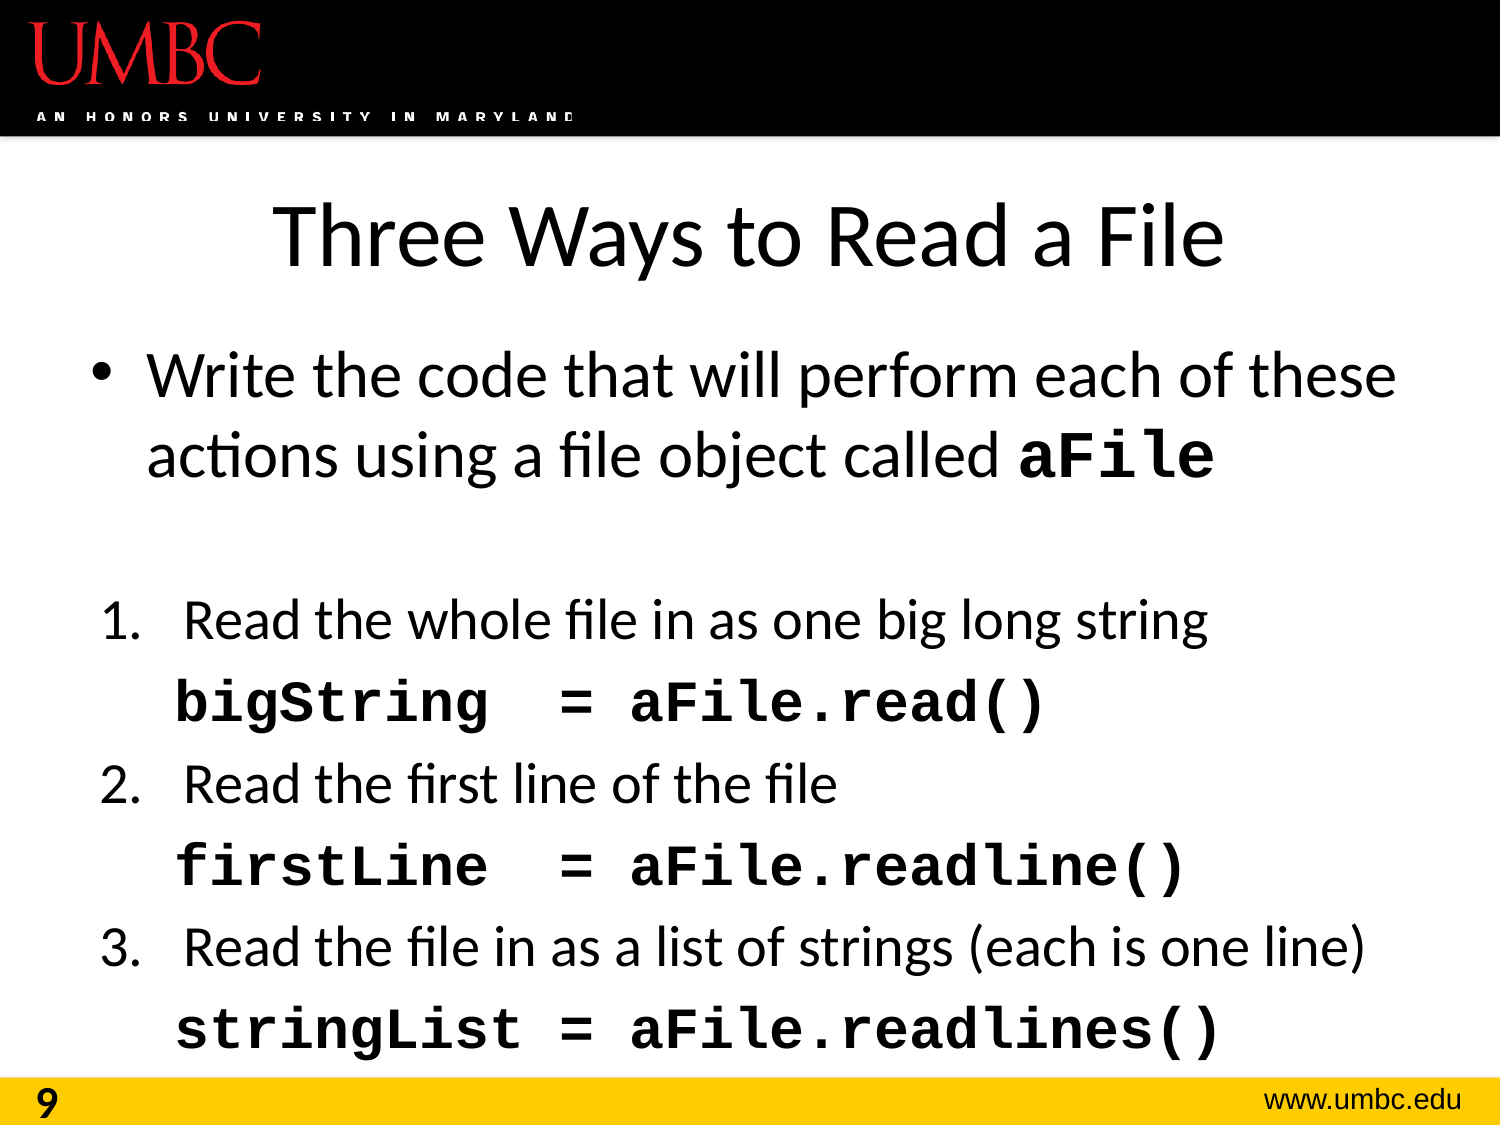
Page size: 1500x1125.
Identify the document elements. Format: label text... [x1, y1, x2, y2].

list Write the code that will perform each of these actions using a file object called aFile Read the whole file in as one big long string bigString = aFile.read() Read the first line of the file firstLine = aFile.readline() Read the file in as a list of strings (each is one line) stringList = aFile.readlines() [75, 323, 1500, 1005]
slide_number 9 [0, 1065, 94, 1125]
title Three Ways to Read a File [75, 136, 1425, 323]
